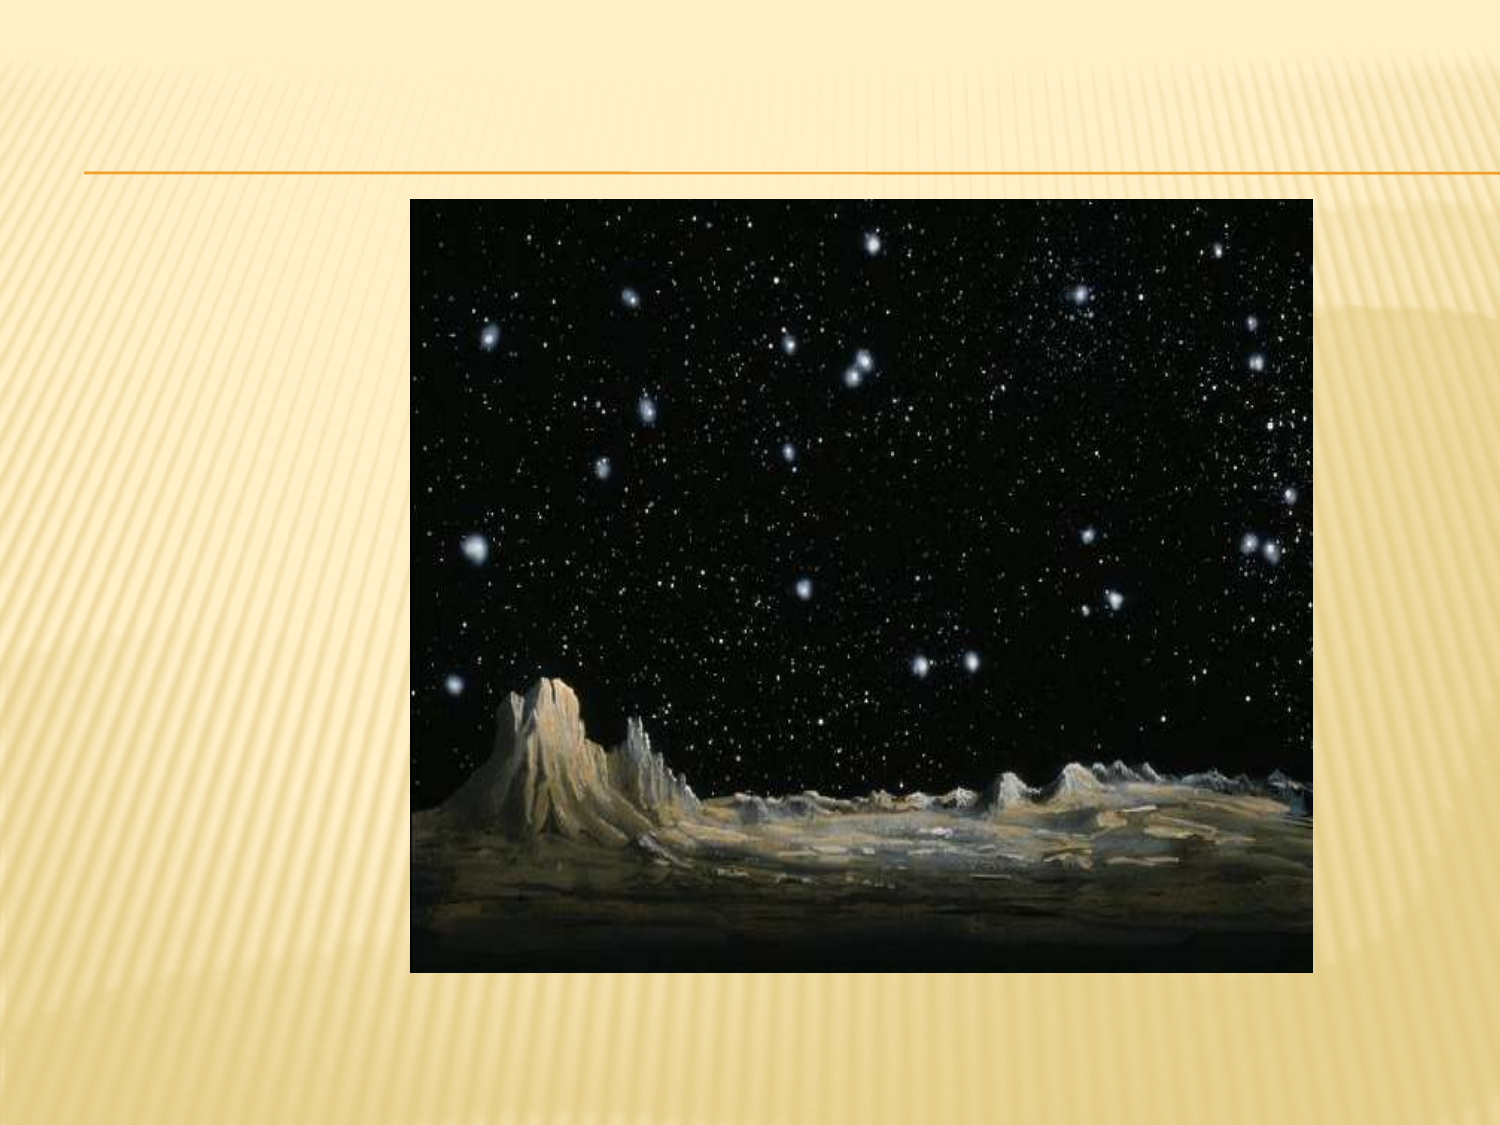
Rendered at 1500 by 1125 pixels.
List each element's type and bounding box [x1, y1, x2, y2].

picture [409, 198, 1313, 973]
